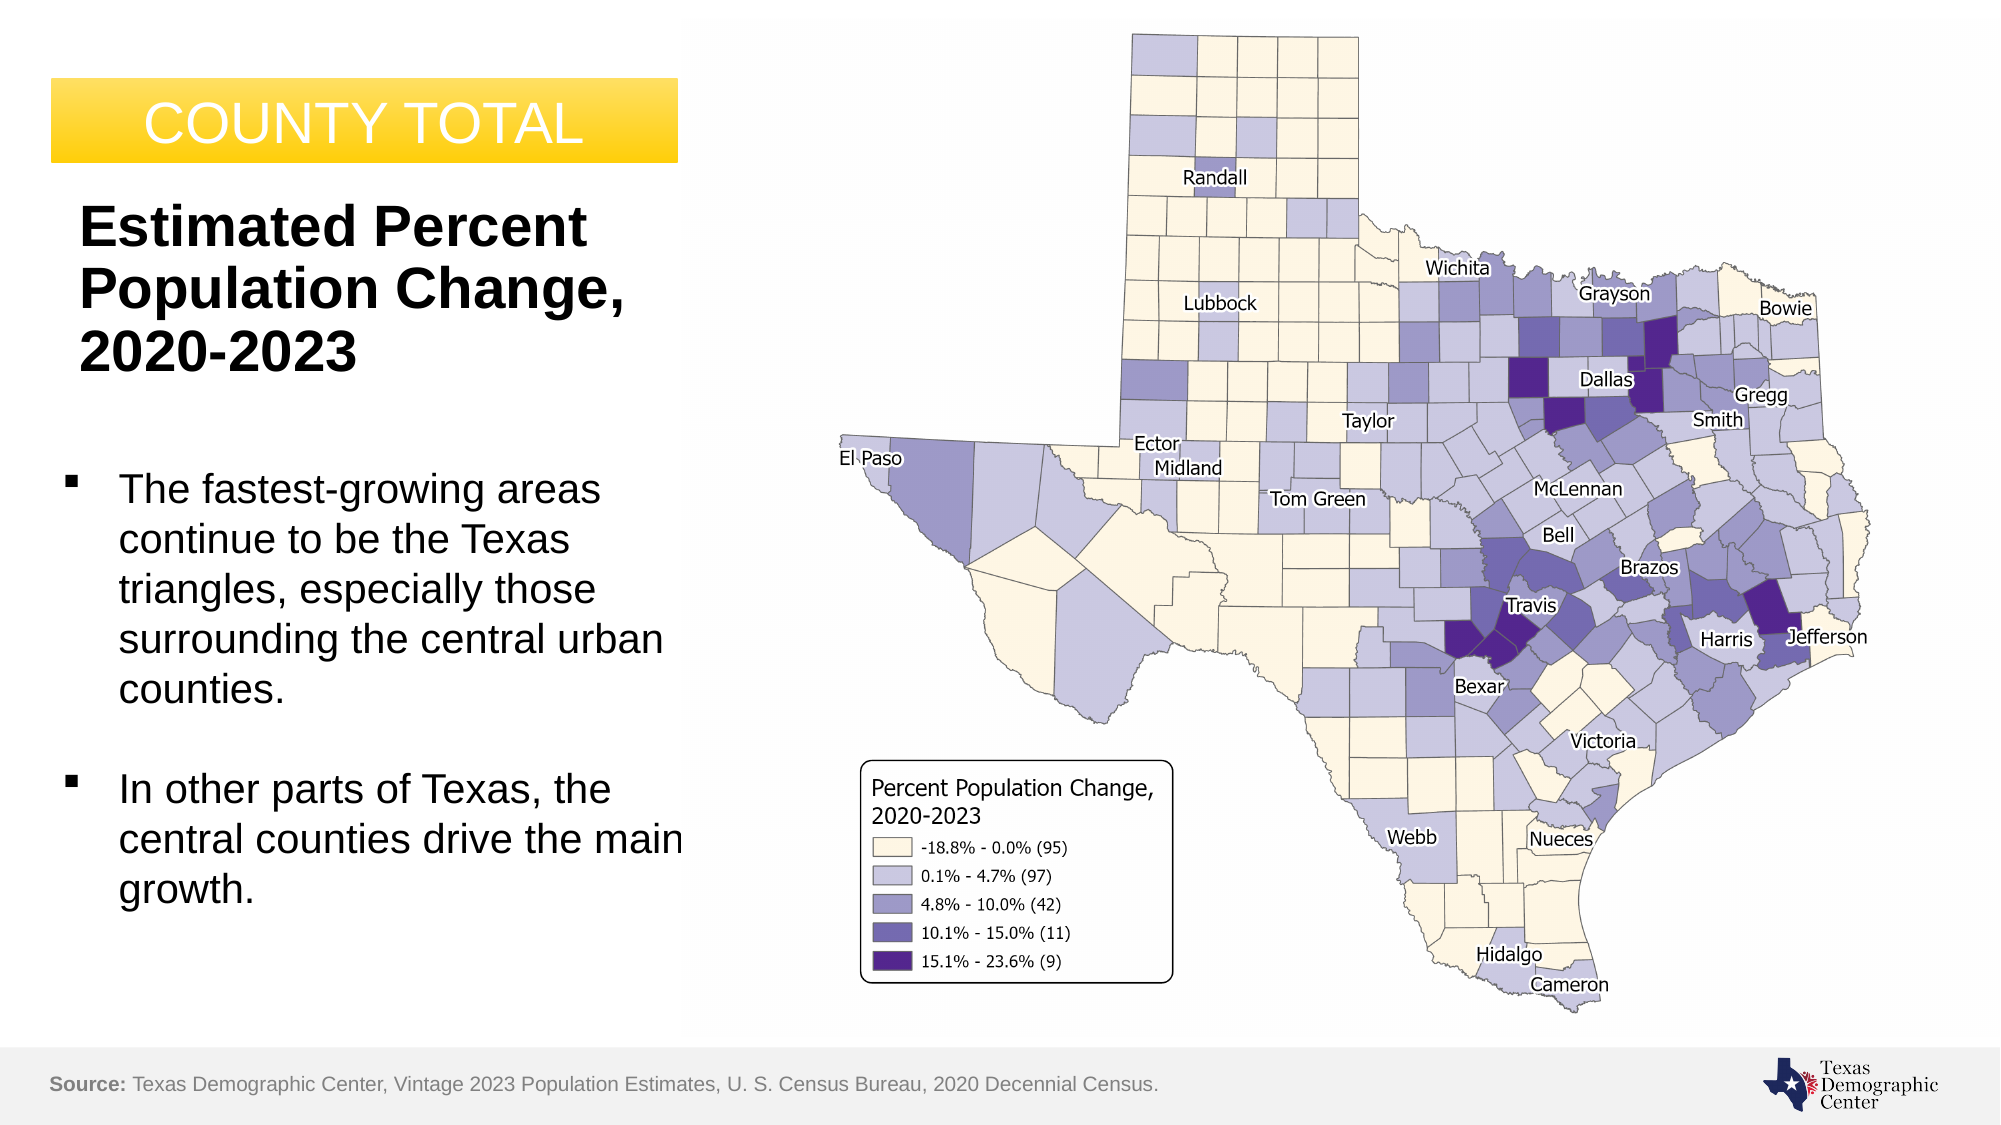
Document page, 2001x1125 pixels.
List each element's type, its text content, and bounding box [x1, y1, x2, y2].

text_box COUNTY TOTAL [51, 78, 678, 163]
picture [681, 17, 2000, 1038]
picture [1759, 1046, 1944, 1125]
list Source: Texas Demographic Center, Vintage 2023 Population Estimates, U. S. Census Bureau, 2020 Decennial Census. [34, 1054, 1587, 1115]
text_box The fastest-growing areas continue to be the Texas triangles, especially those surrounding the central urban counties. In other parts of Texas, the central counties drive the main growth. [47, 453, 681, 919]
title Estimated Percent Population Change, 2020-2023 [64, 131, 681, 449]
